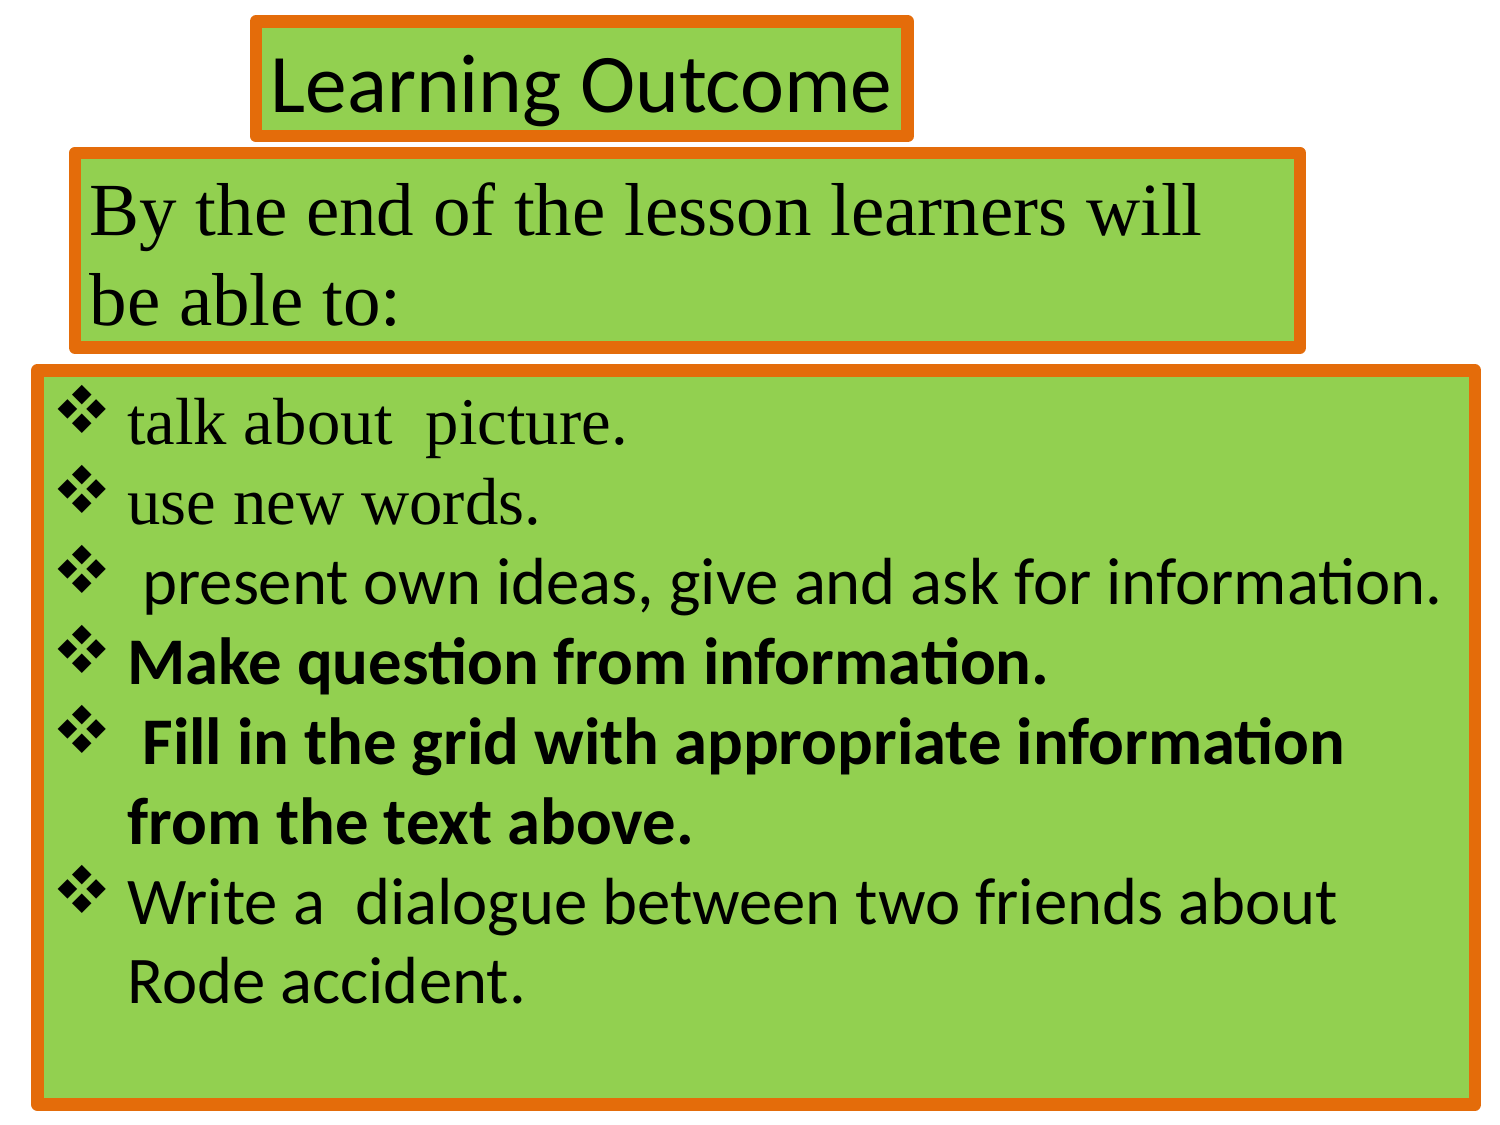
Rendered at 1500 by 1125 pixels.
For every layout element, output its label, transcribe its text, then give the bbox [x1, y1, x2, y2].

text_box Learning Outcome [256, 21, 908, 137]
text_box talk about picture. use new words. present own ideas, give and ask for information. Make question from information. Fill in the grid with appropriate information from the text above. Write a dialogue between two friends about Rode accident. [37, 370, 1475, 1105]
text_box By the end of the lesson learners will be able to: [75, 153, 1300, 348]
